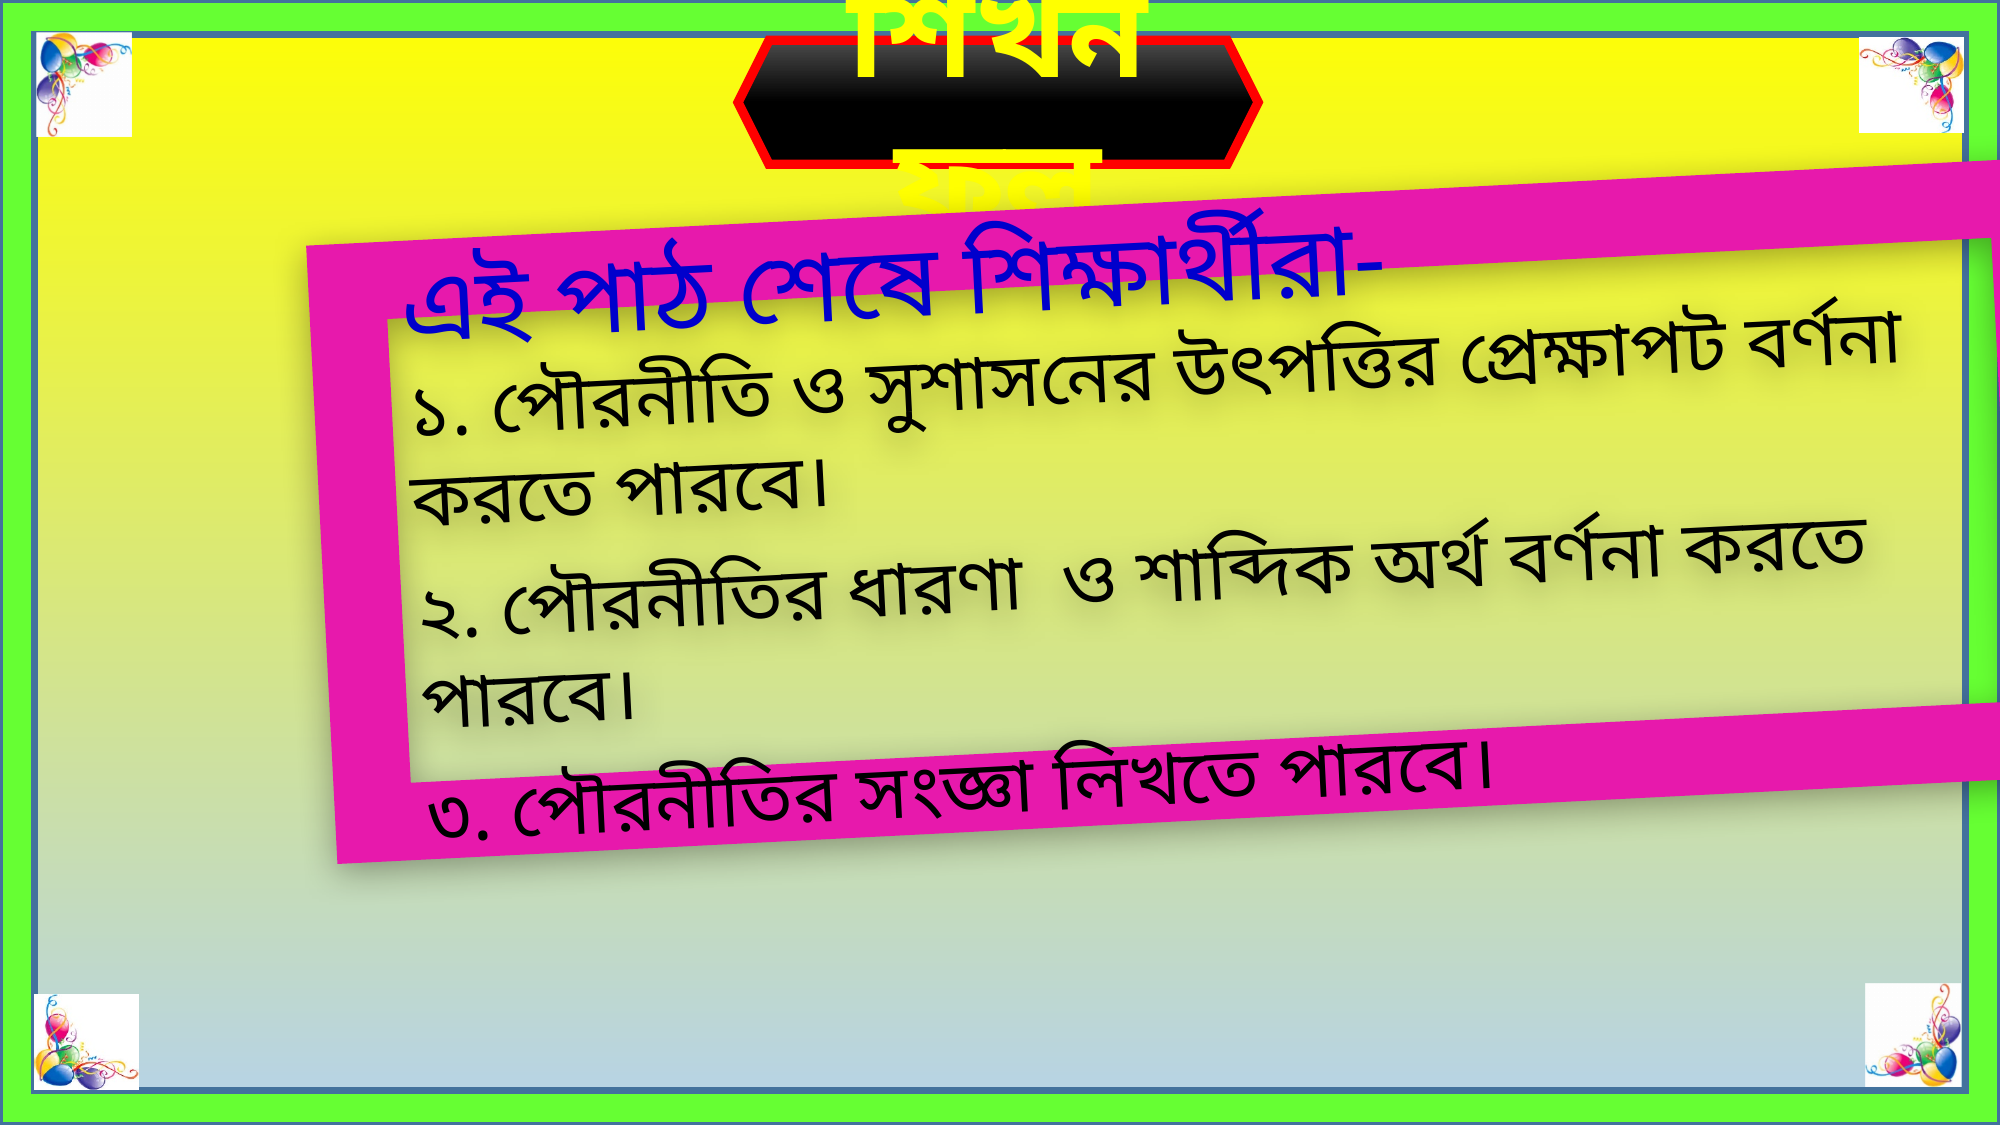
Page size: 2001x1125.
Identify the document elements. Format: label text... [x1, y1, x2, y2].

text_box শিখনফল [737, 39, 1259, 165]
picture [1859, 37, 1964, 133]
picture [32, 33, 136, 136]
text_box [0, 0, 2000, 1125]
text_box এই পাঠ শেষে শিক্ষার্থীরা- ১. পৌরনীতি ও সুশাসনের উৎপত্তির প্রেক্ষাপট বর্ণনা করতে পারবে। ২. পৌরনীতির ধারণা ও শাব্দিক অর্থ বর্ণনা করতে পারবে। ৩. পৌরনীতির সংজ্ঞা লিখতে পারবে। [304, 158, 2000, 866]
picture [34, 994, 139, 1090]
picture [1861, 984, 1966, 1086]
